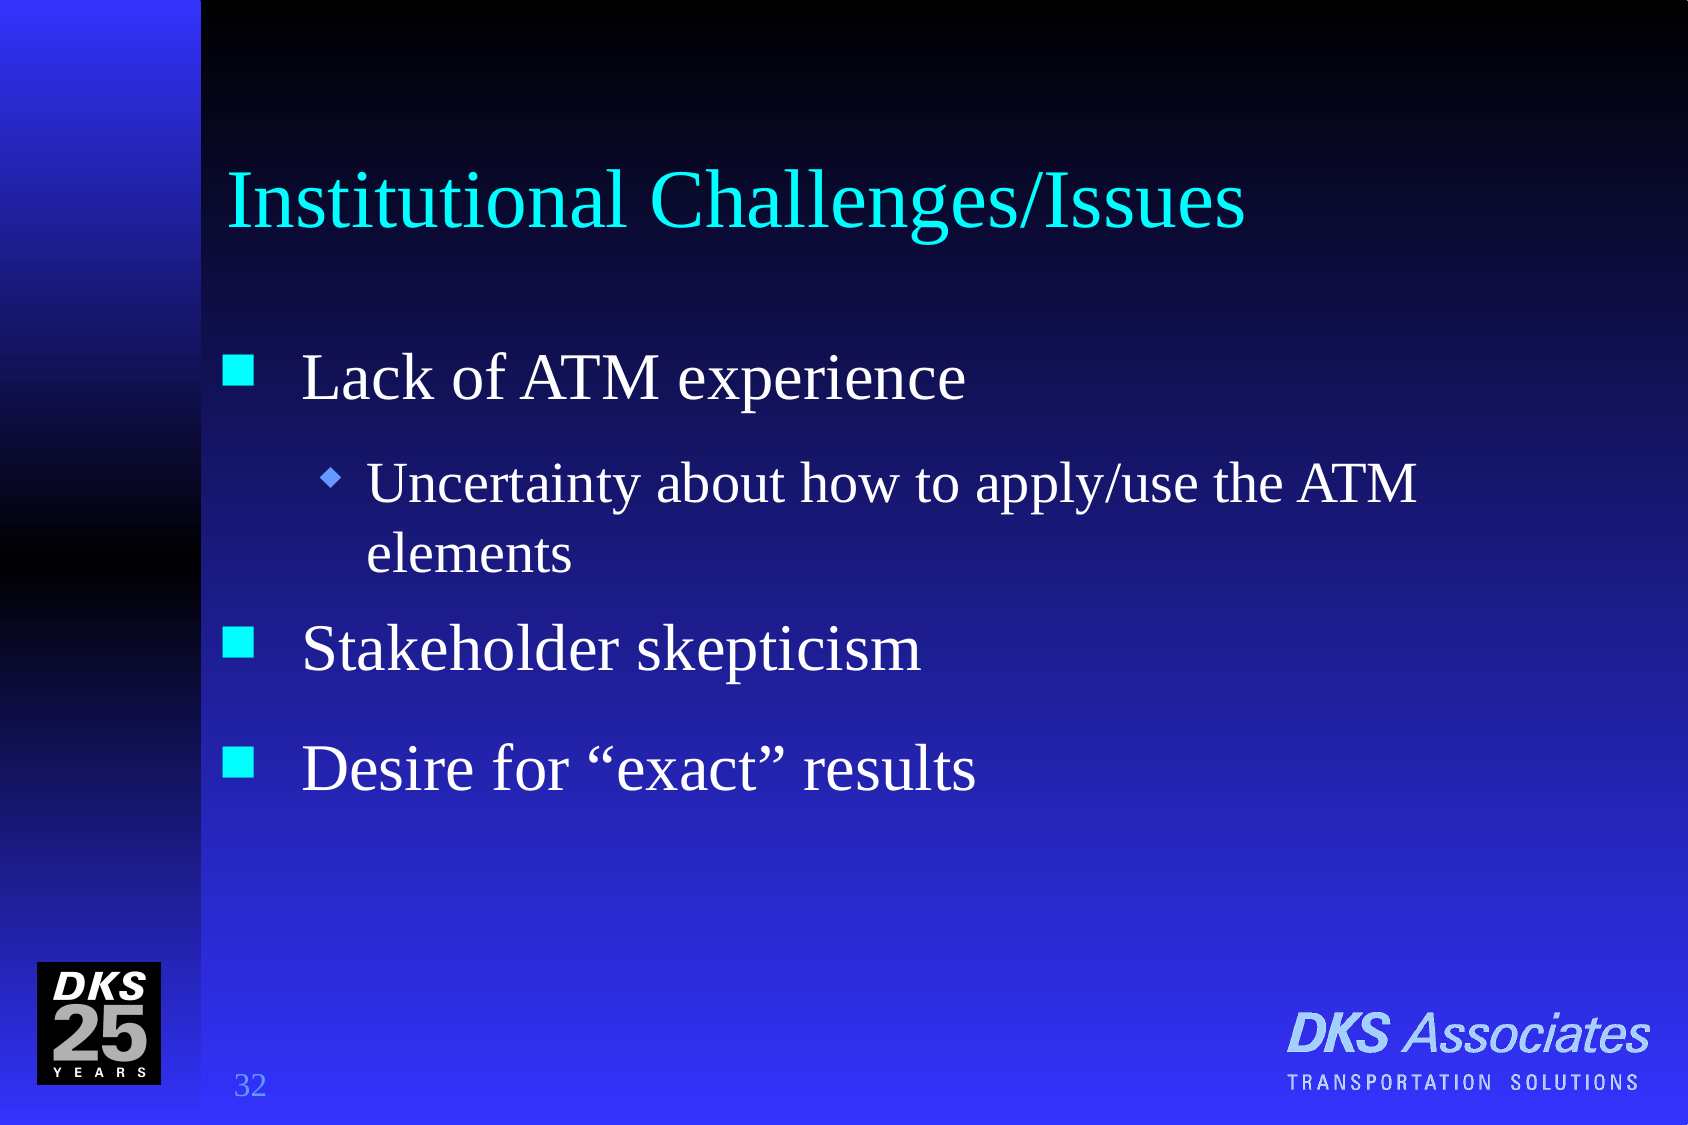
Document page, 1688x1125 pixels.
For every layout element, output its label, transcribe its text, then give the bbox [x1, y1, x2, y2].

title Institutional Challenges/Issues [210, 99, 1646, 288]
slide_number 32 [218, 1065, 571, 1101]
list Lack of ATM experience Uncertainty about how to apply/use the ATM elements Stakeholder skepticism Desire for “exact” results [210, 324, 1646, 1001]
picture [37, 962, 161, 1085]
picture [1287, 1012, 1650, 1090]
